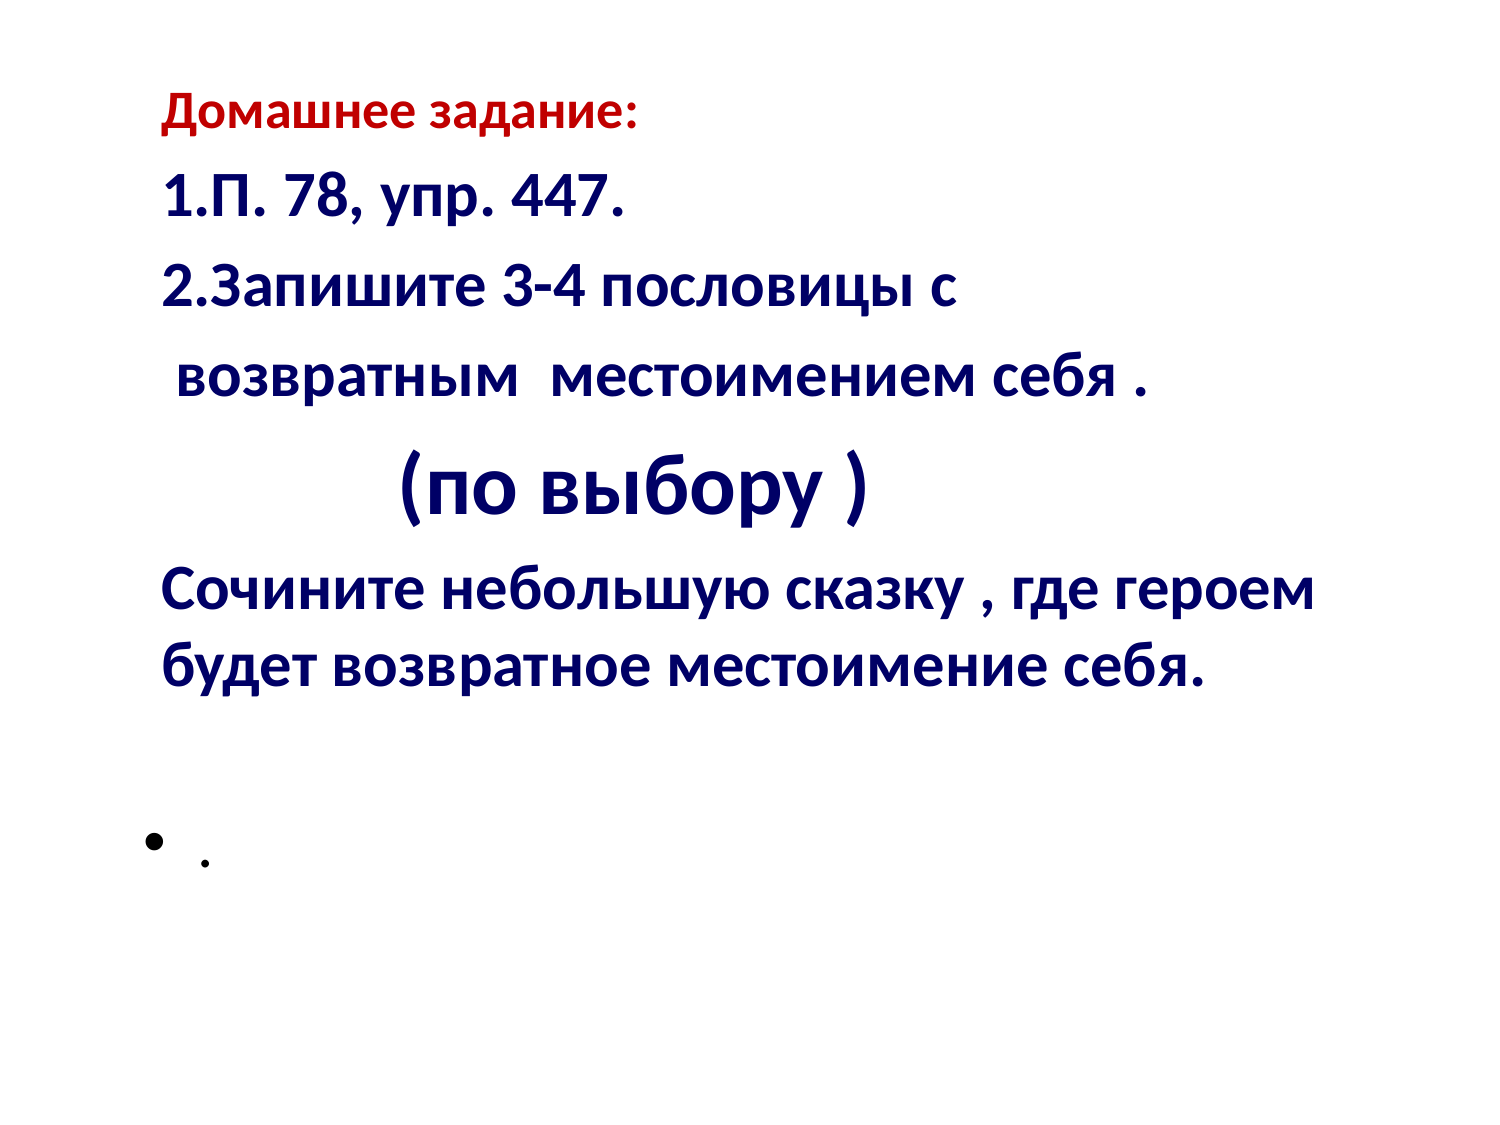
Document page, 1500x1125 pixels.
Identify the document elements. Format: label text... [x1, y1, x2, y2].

list Домашнее задание: 1.П. 78, упр. 447. 2.Запишите 3-4 пословицы с возвратным местоимением себя . (по выбору ) Сочините небольшую сказку , где героем будет возвратное местоимение себя. . [128, 66, 1350, 986]
